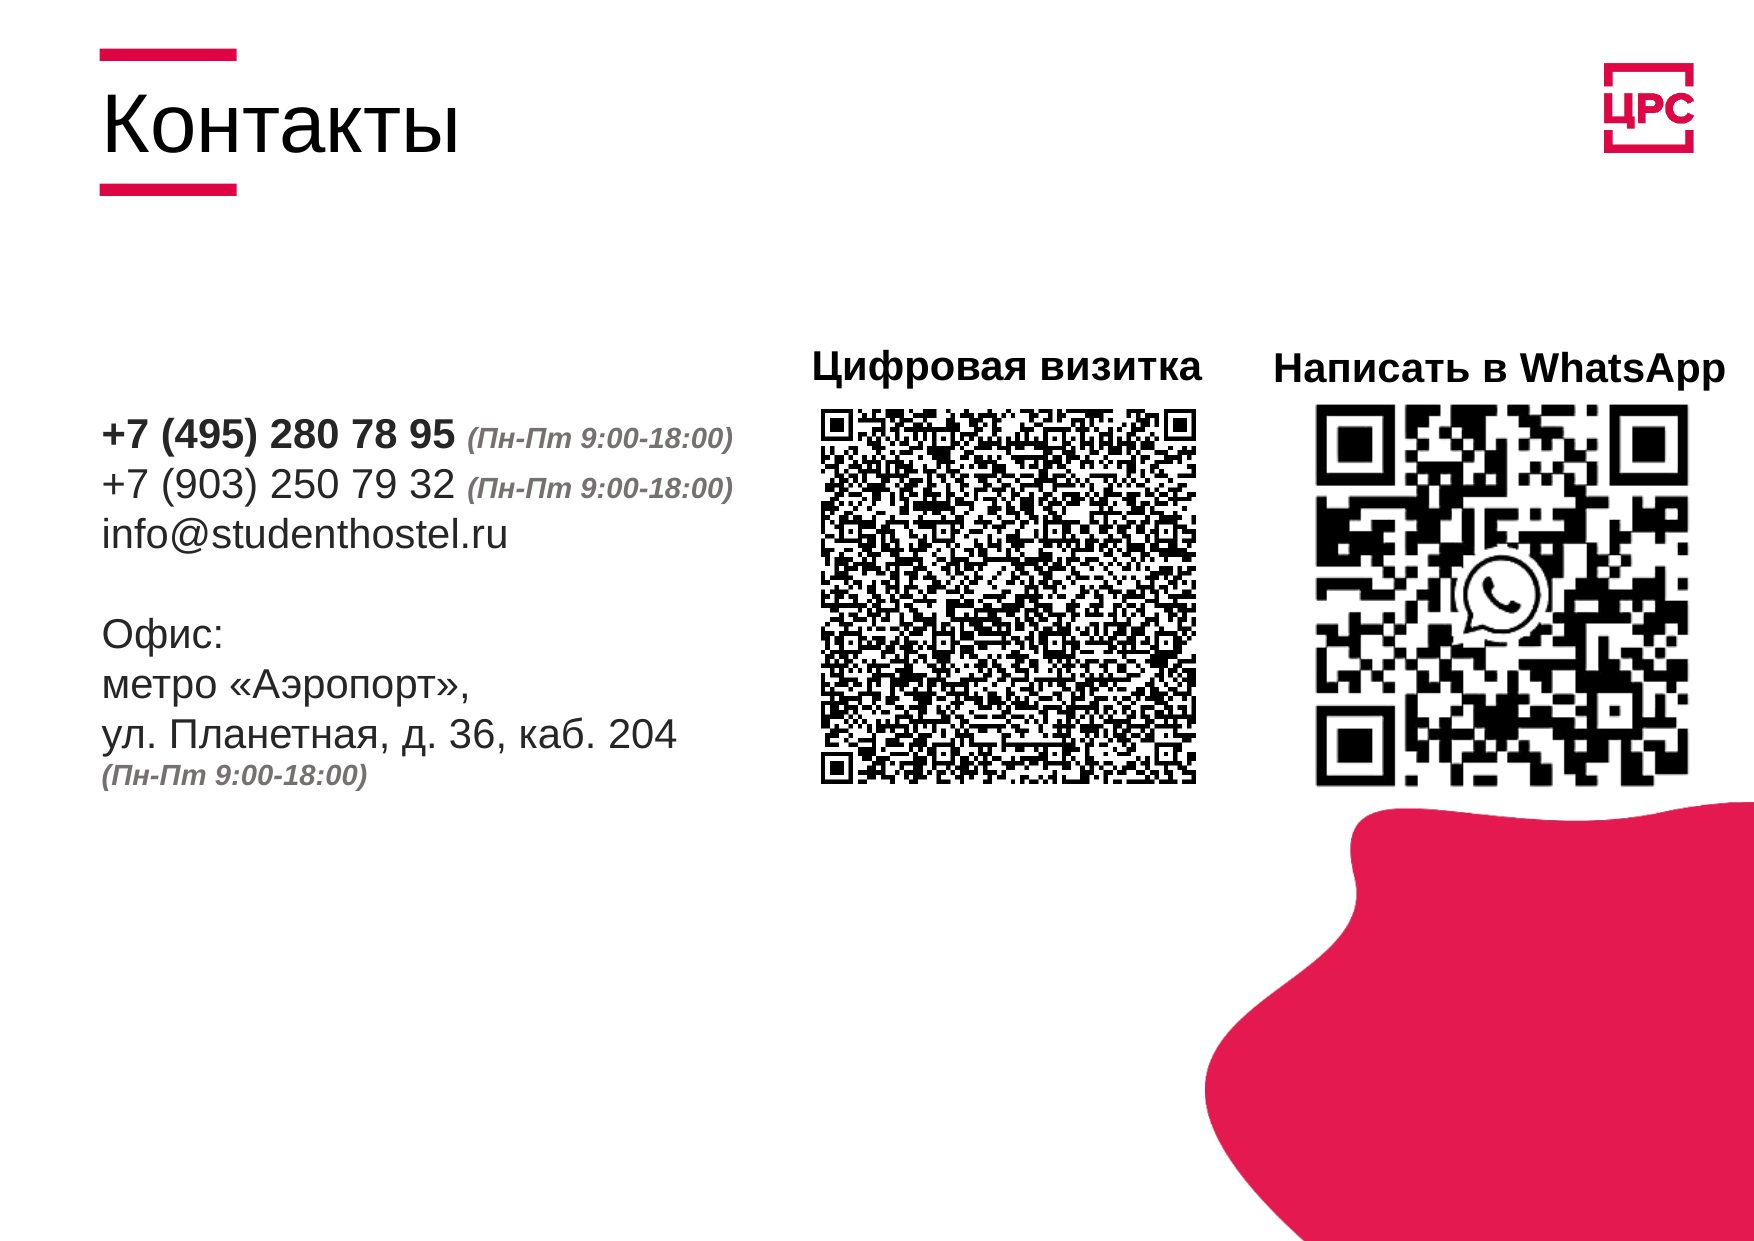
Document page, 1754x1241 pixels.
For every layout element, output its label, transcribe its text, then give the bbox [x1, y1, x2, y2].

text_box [99, 48, 237, 196]
text_box Контакты [237, 66, 1526, 170]
text_box +7 (495) 280 78 95 (Пн-Пт 9:00-18:00) +7 (903) 250 79 32 (Пн-Пт 9:00-18:00) info@studenthostel.ru Офис: метро «Аэропорт», ул. Планетная, д. 36, каб. 204 (Пн-Пт 9:00-18:00) [86, 348, 749, 849]
picture [811, 250, 1754, 1241]
text_box Цифровая визитка [796, 331, 1165, 396]
picture [1604, 63, 1694, 153]
text_box [118, 518, 579, 578]
